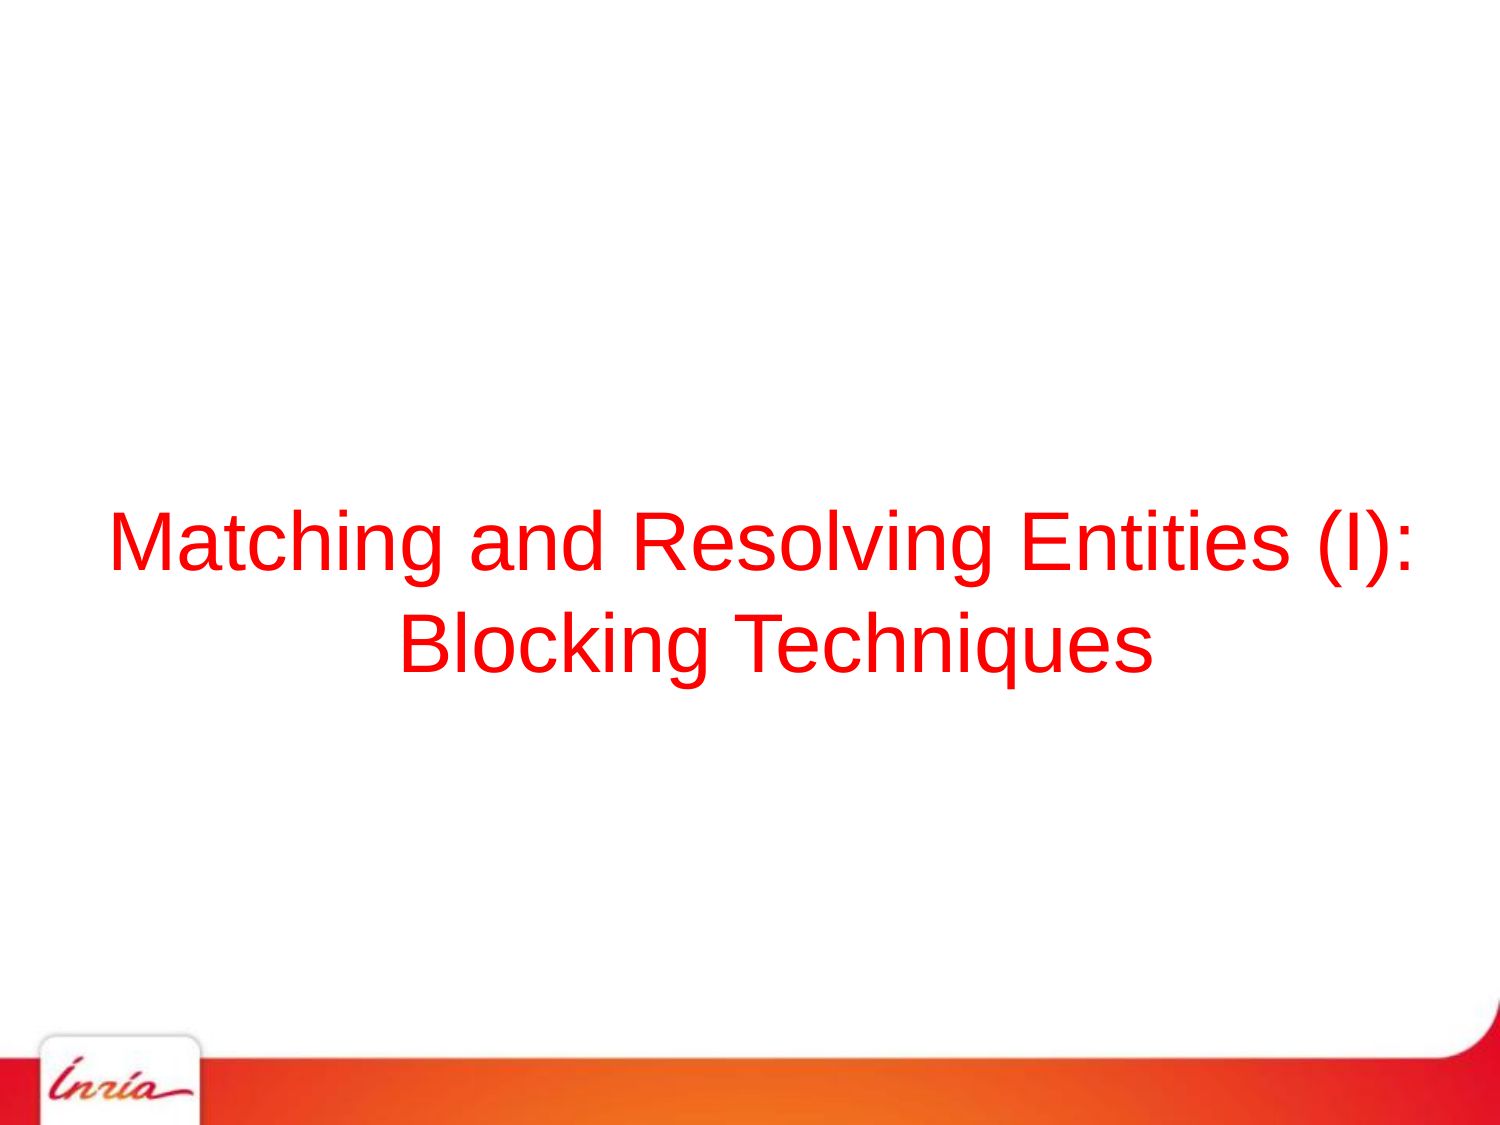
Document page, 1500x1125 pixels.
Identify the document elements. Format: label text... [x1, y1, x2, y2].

title Matching and Resolving Entities (I): Blocking Techniques [85, 396, 1444, 777]
picture [0, 951, 1500, 1125]
